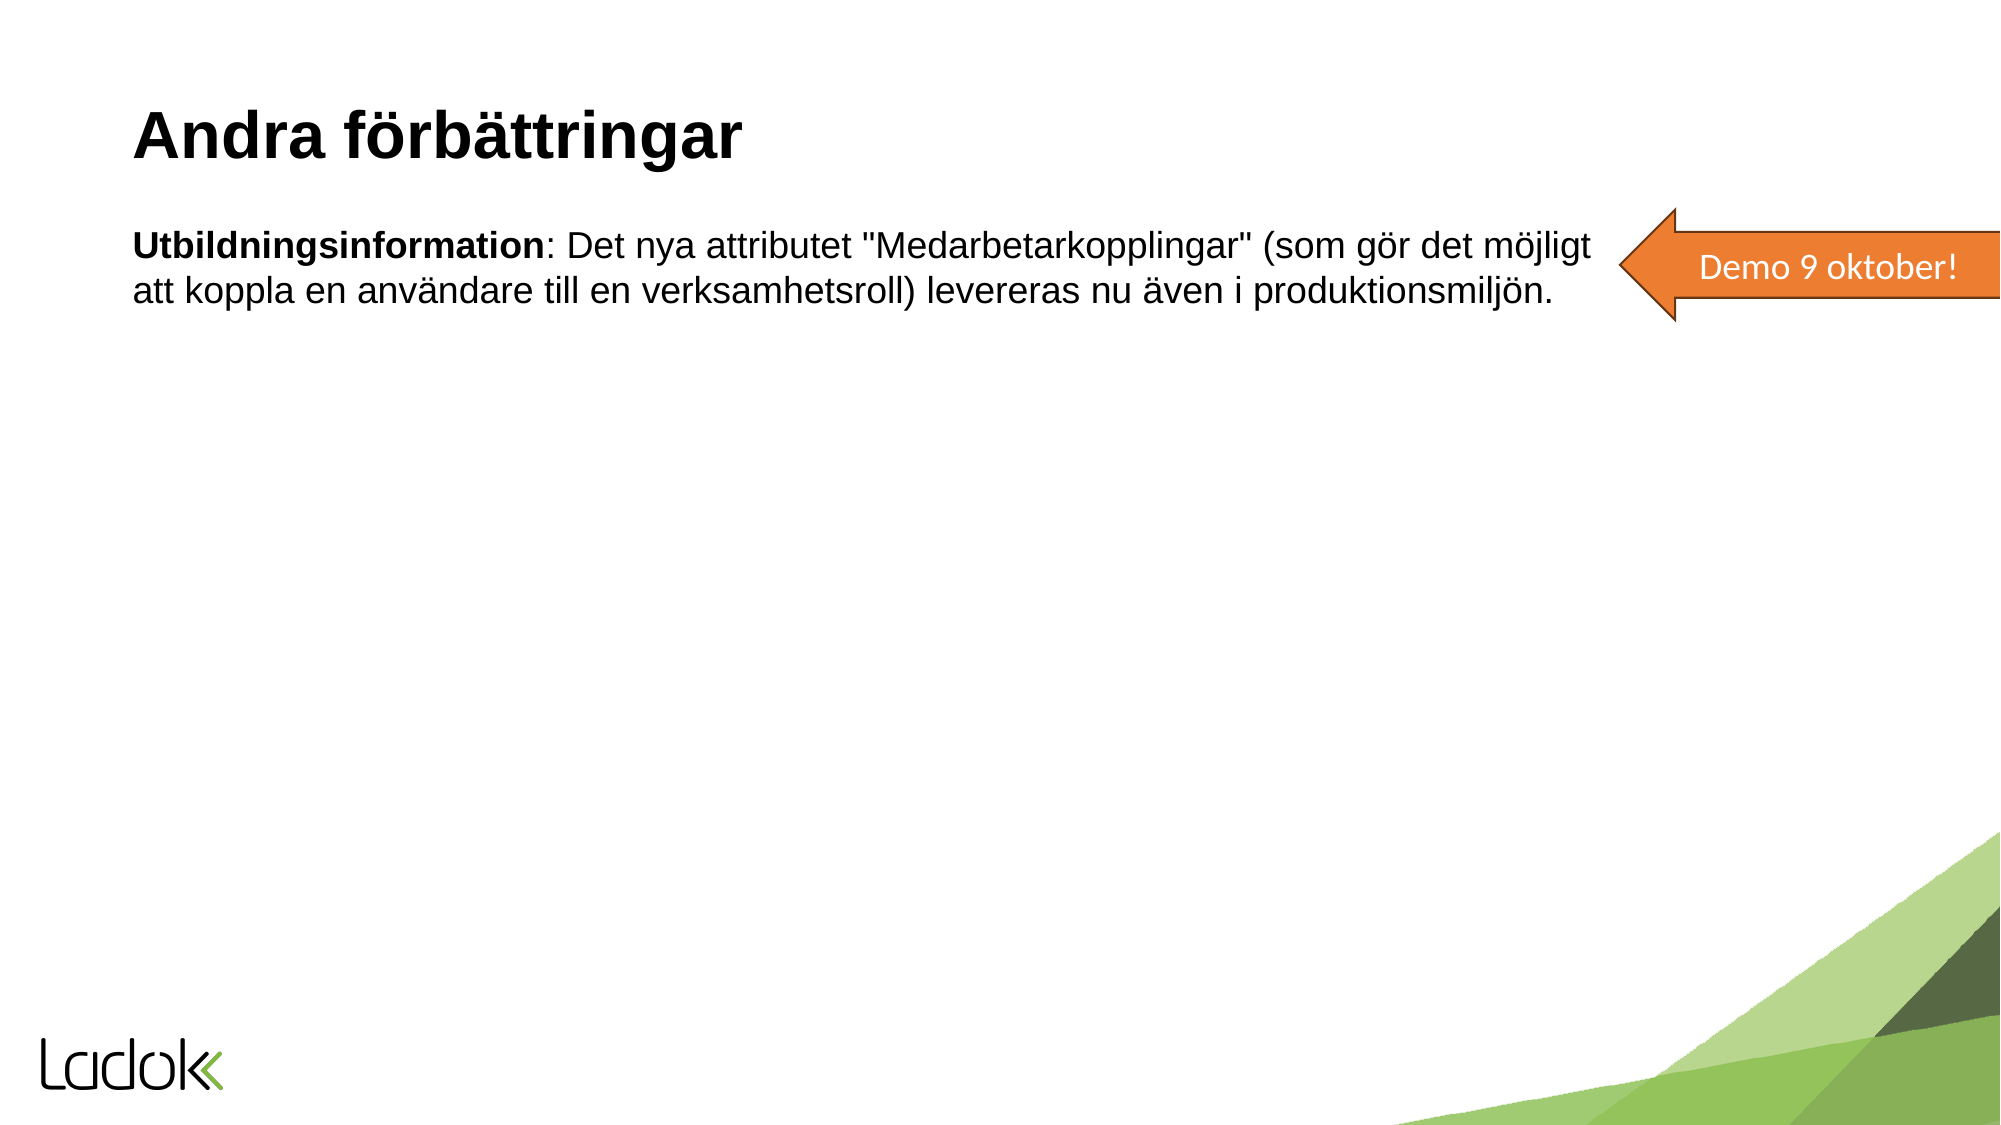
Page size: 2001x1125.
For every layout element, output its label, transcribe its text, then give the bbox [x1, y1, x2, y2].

text_box Demo 9 oktober! [1618, 207, 2000, 323]
picture [41, 1038, 224, 1091]
picture [1275, 832, 2000, 1125]
title Andra förbättringar [117, 94, 1783, 213]
text_box [117, 213, 1783, 854]
